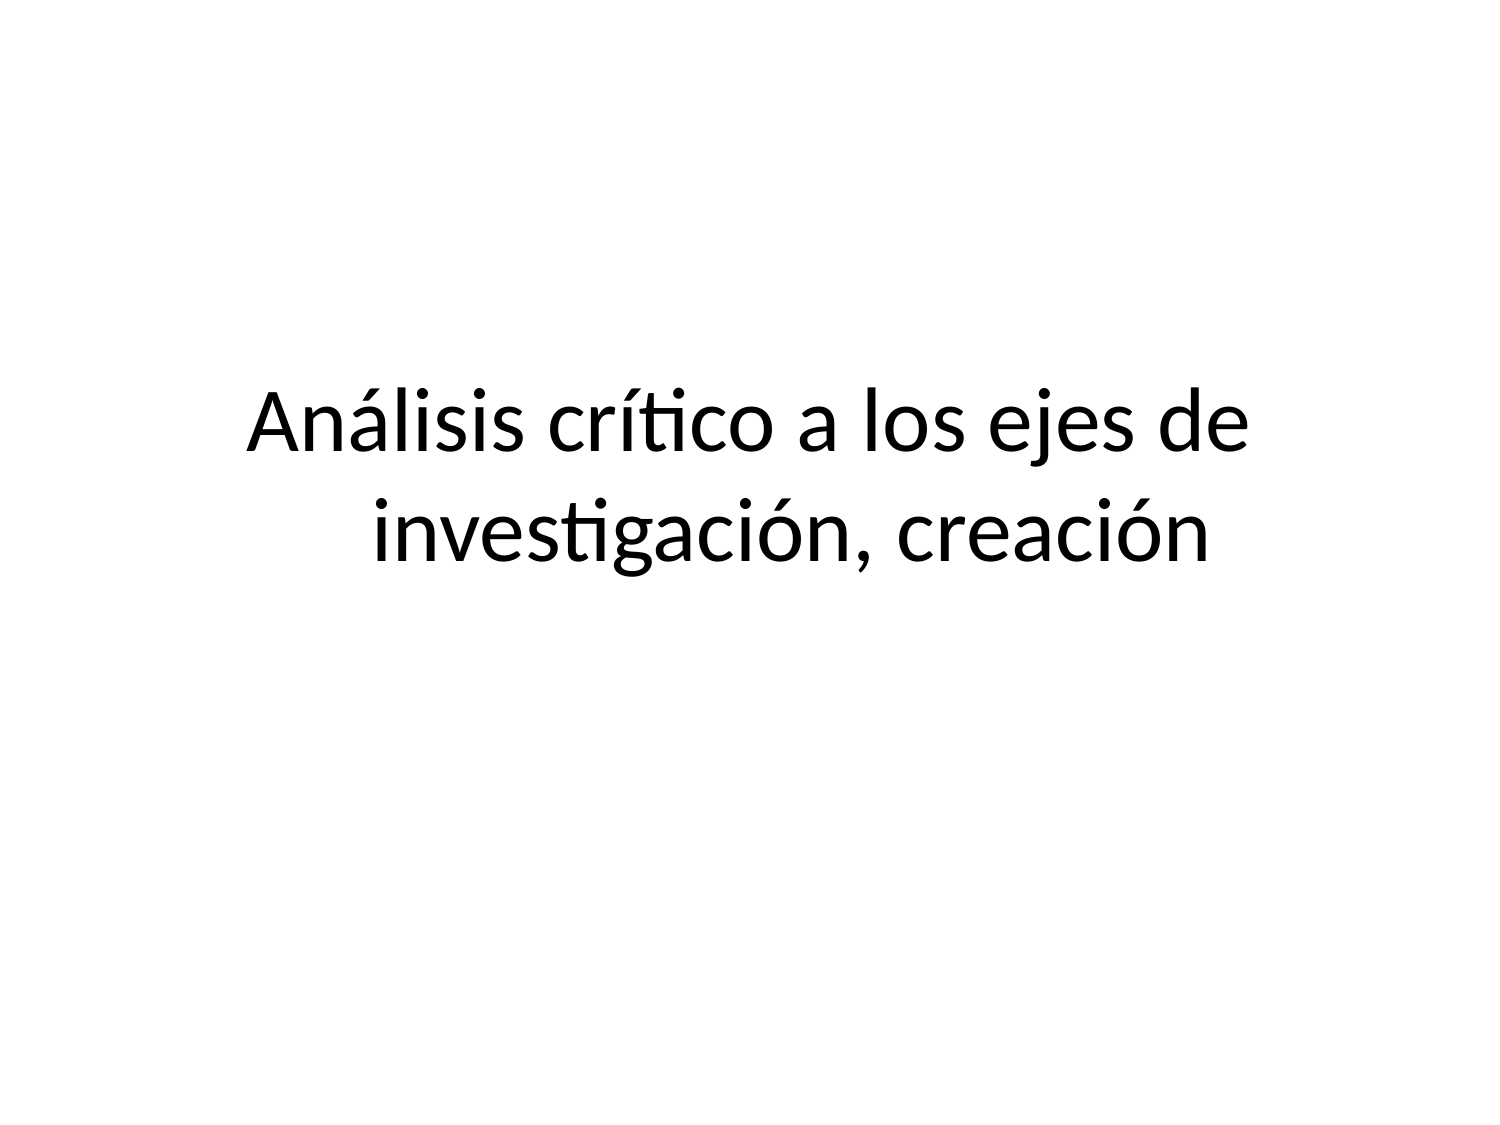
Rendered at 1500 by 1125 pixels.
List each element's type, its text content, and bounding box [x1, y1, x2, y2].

title Análisis crítico a los ejes de investigación, creación [112, 349, 1388, 591]
